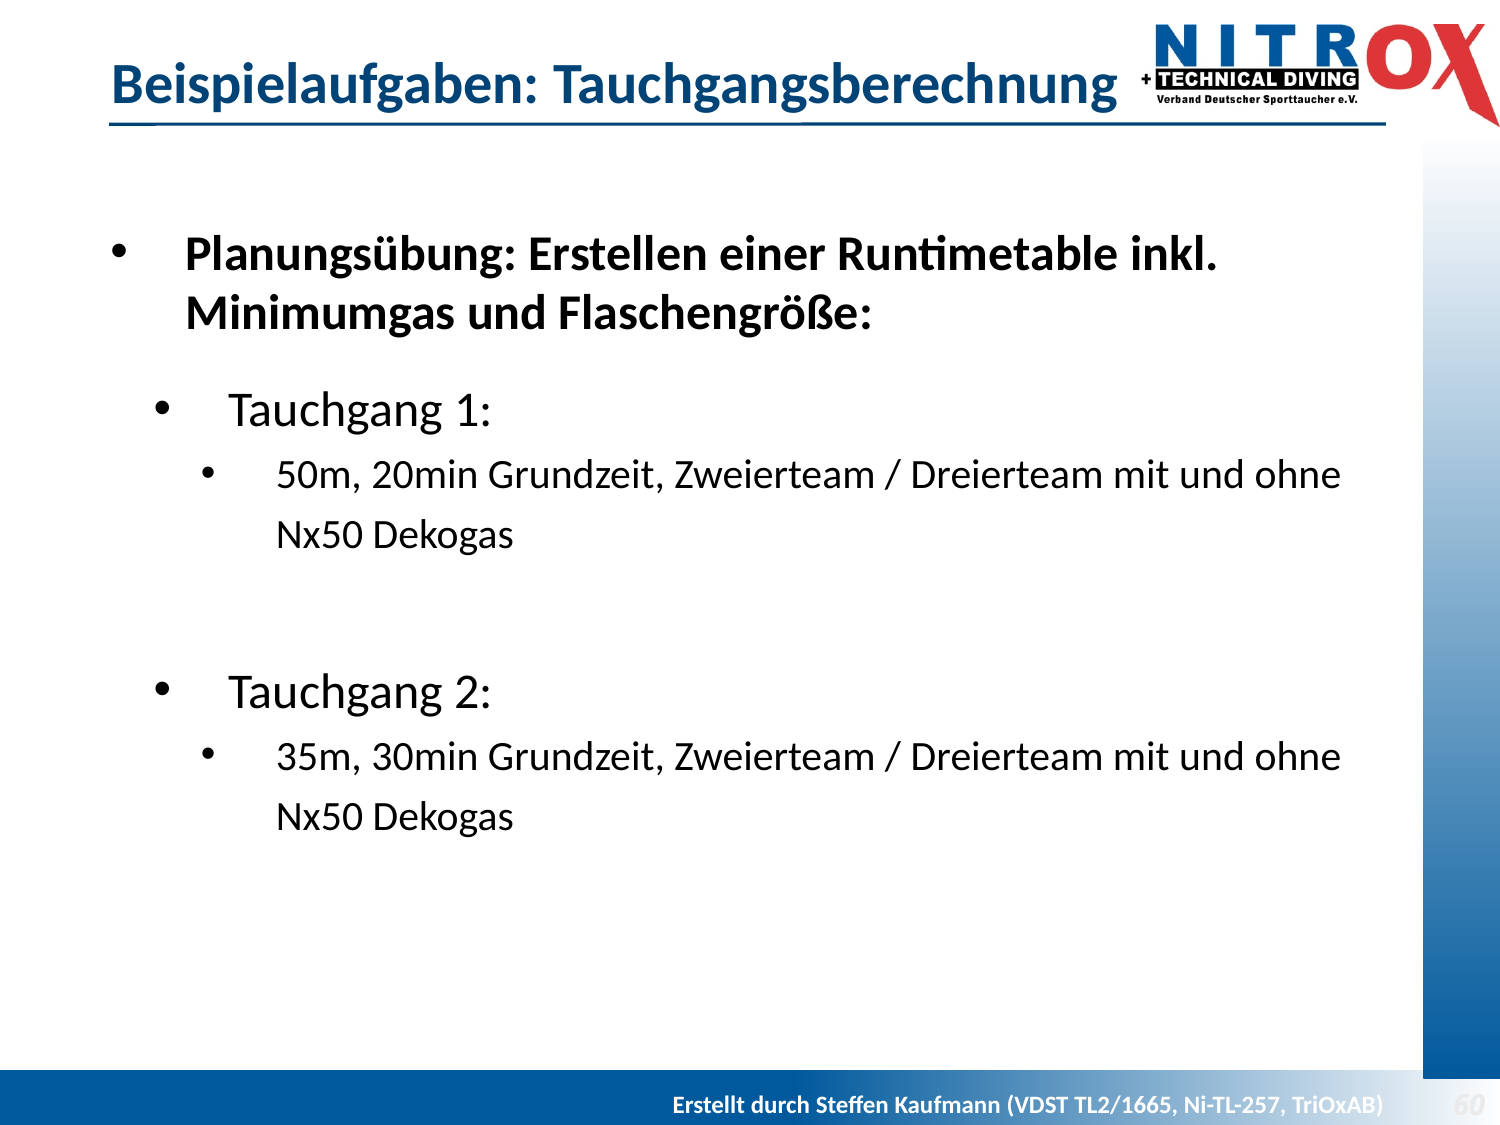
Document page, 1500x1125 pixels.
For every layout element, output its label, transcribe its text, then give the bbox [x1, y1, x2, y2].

list Planungsübung: Erstellen einer Runtimetable inkl. Minimumgas und Flaschengröße: Tauchgang 1: 50m, 20min Grundzeit, Zweierteam / Dreierteam mit und ohne Nx50 Dekogas Tauchgang 2: 35m, 30min Grundzeit, Zweierteam / Dreierteam mit und ohne Nx50 Dekogas [74, 219, 1400, 1005]
picture [1140, 24, 1500, 127]
title Beispielaufgaben: Tauchgangsberechnung [88, 25, 1141, 219]
